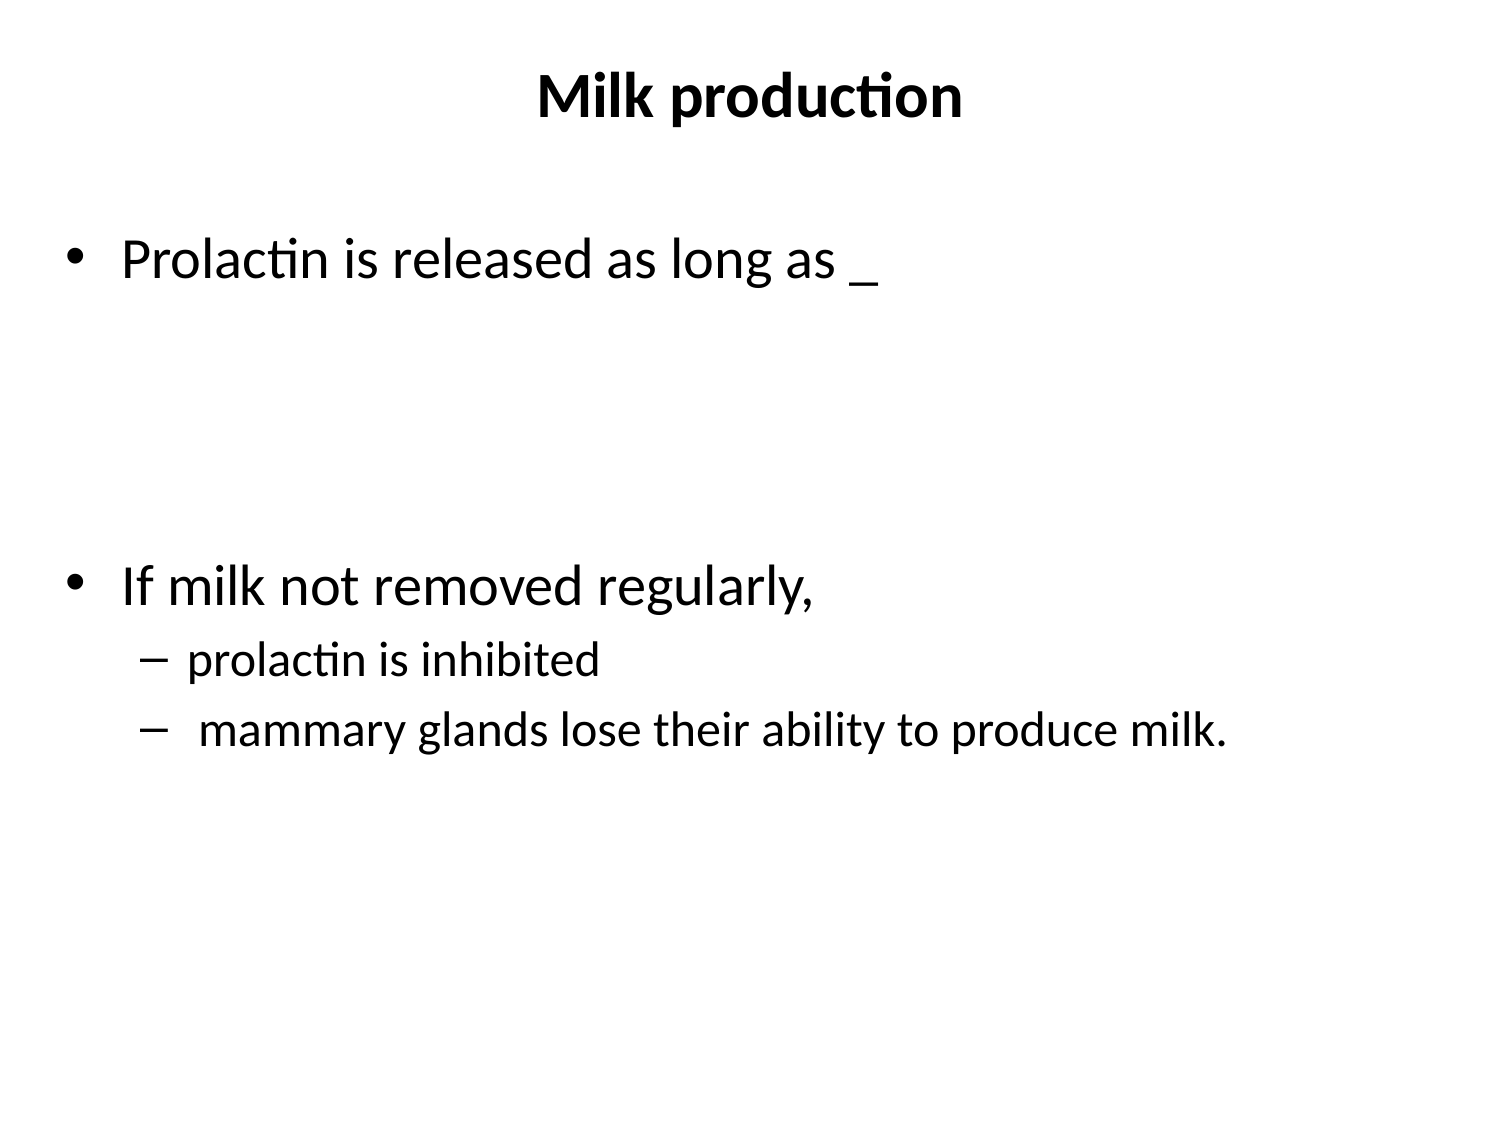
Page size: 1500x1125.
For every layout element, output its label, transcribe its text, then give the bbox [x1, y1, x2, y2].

list Prolactin is released as long as _ If milk not removed regularly, prolactin is inhibited mammary glands lose their ability to produce milk. [50, 212, 1463, 1063]
title Milk production [37, 45, 1463, 138]
